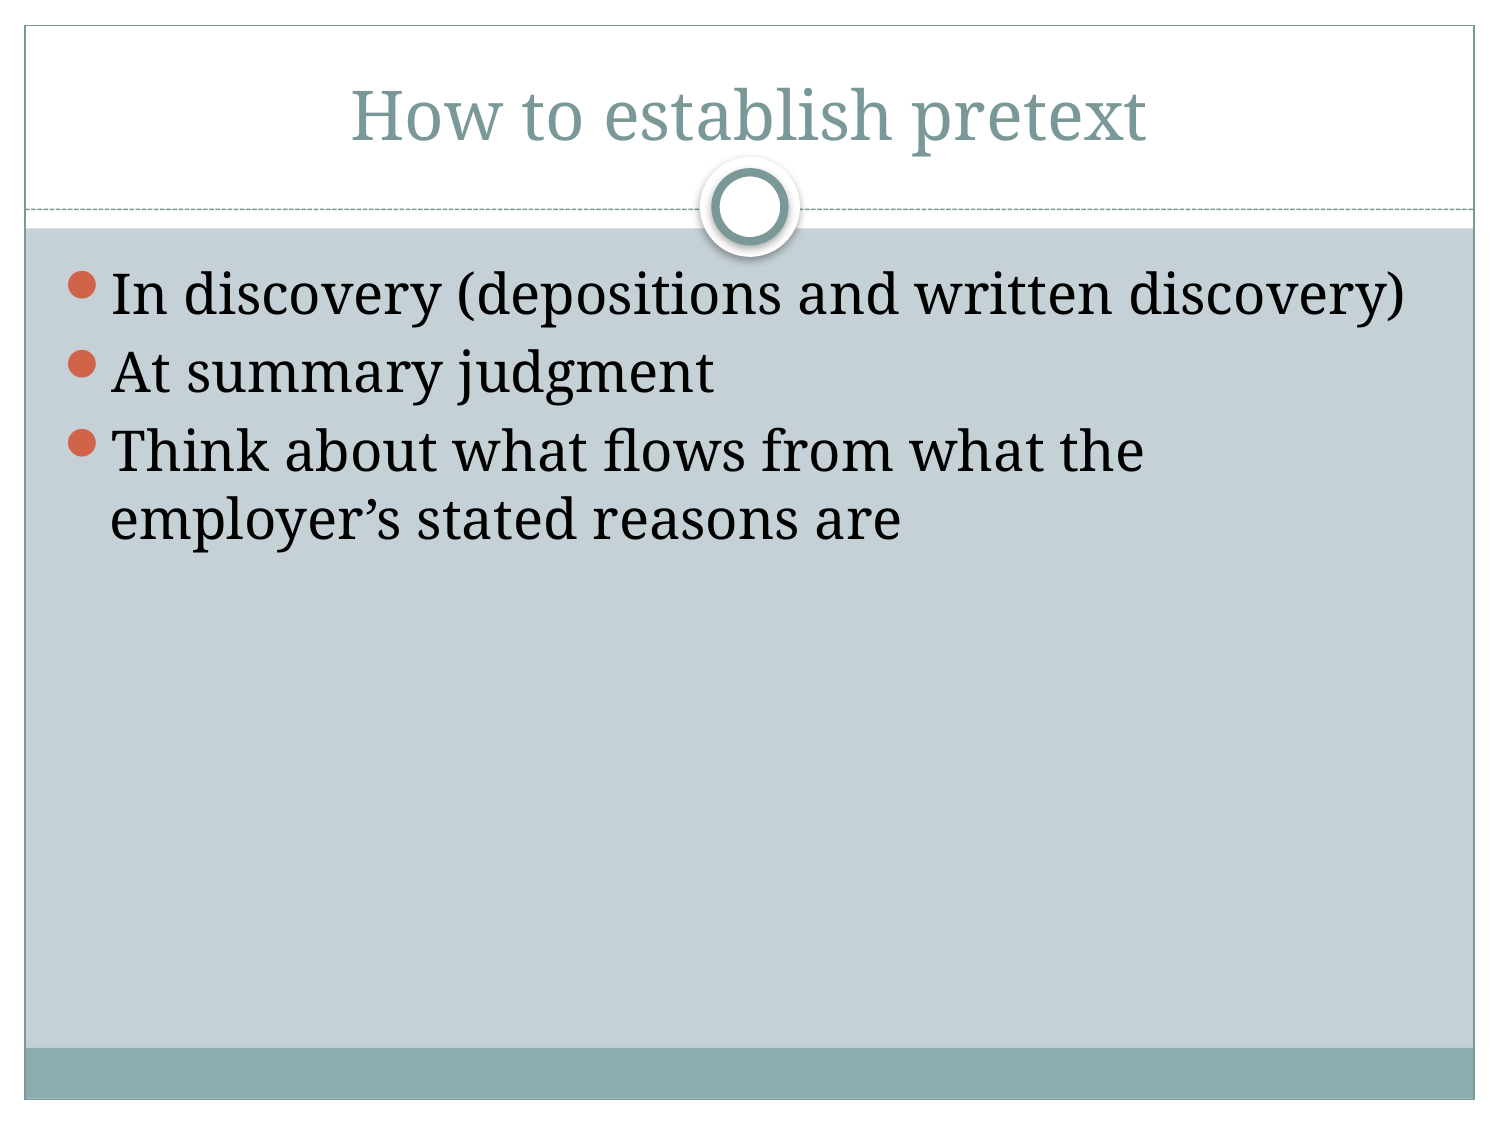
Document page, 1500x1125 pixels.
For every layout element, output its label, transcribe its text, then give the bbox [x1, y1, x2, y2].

title How to establish pretext [49, 37, 1450, 162]
list In discovery (depositions and written discovery) At summary judgment Think about what flows from what the employer’s stated reasons are [49, 250, 1445, 1001]
